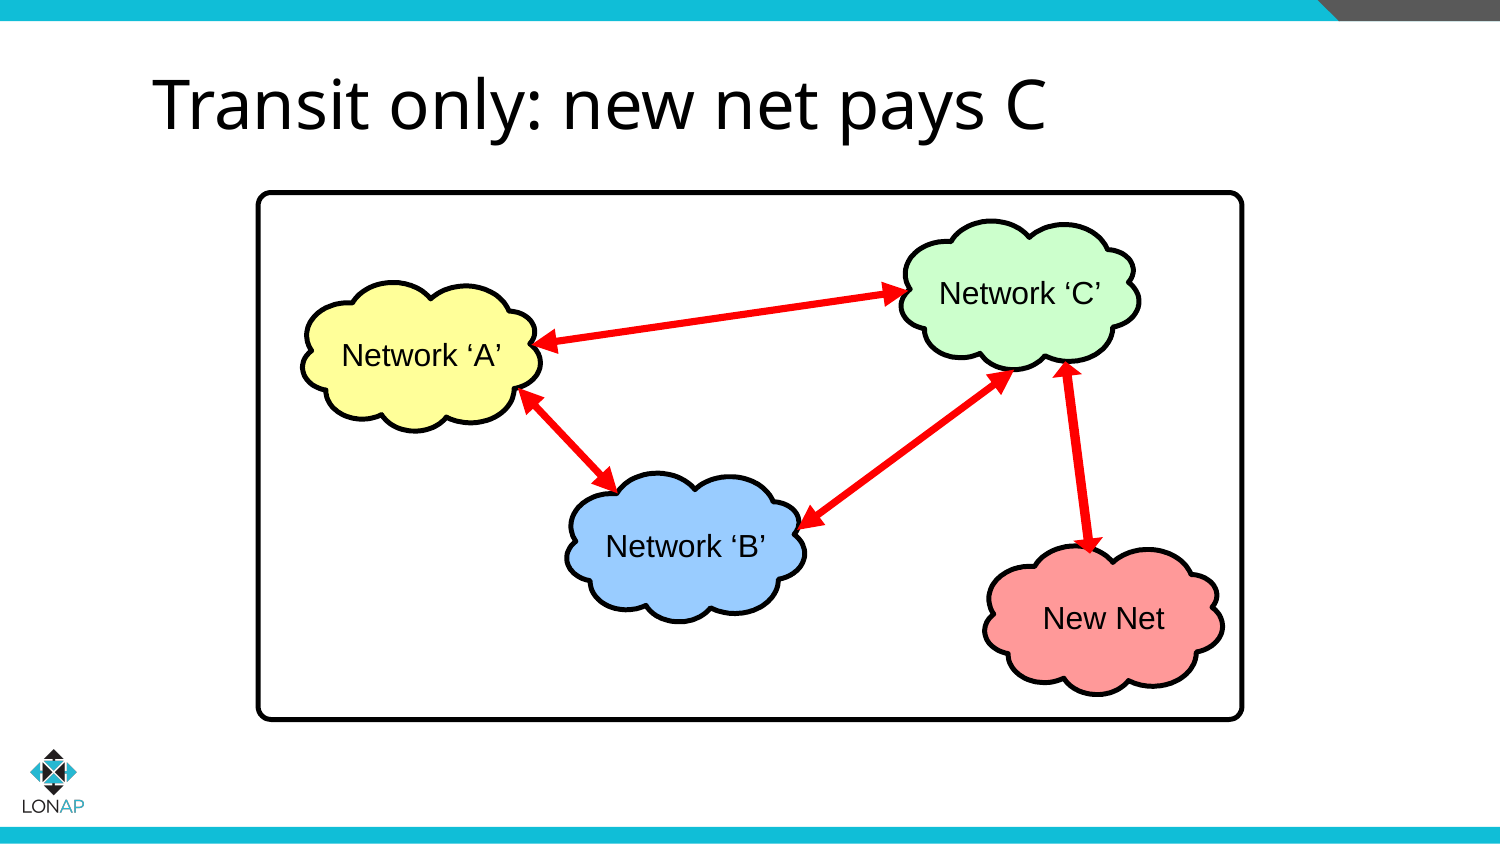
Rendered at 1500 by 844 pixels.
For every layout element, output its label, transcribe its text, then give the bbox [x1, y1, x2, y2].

title Transit only: new net pays C [137, 43, 1500, 172]
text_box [253, 187, 1247, 725]
picture [23, 749, 84, 813]
